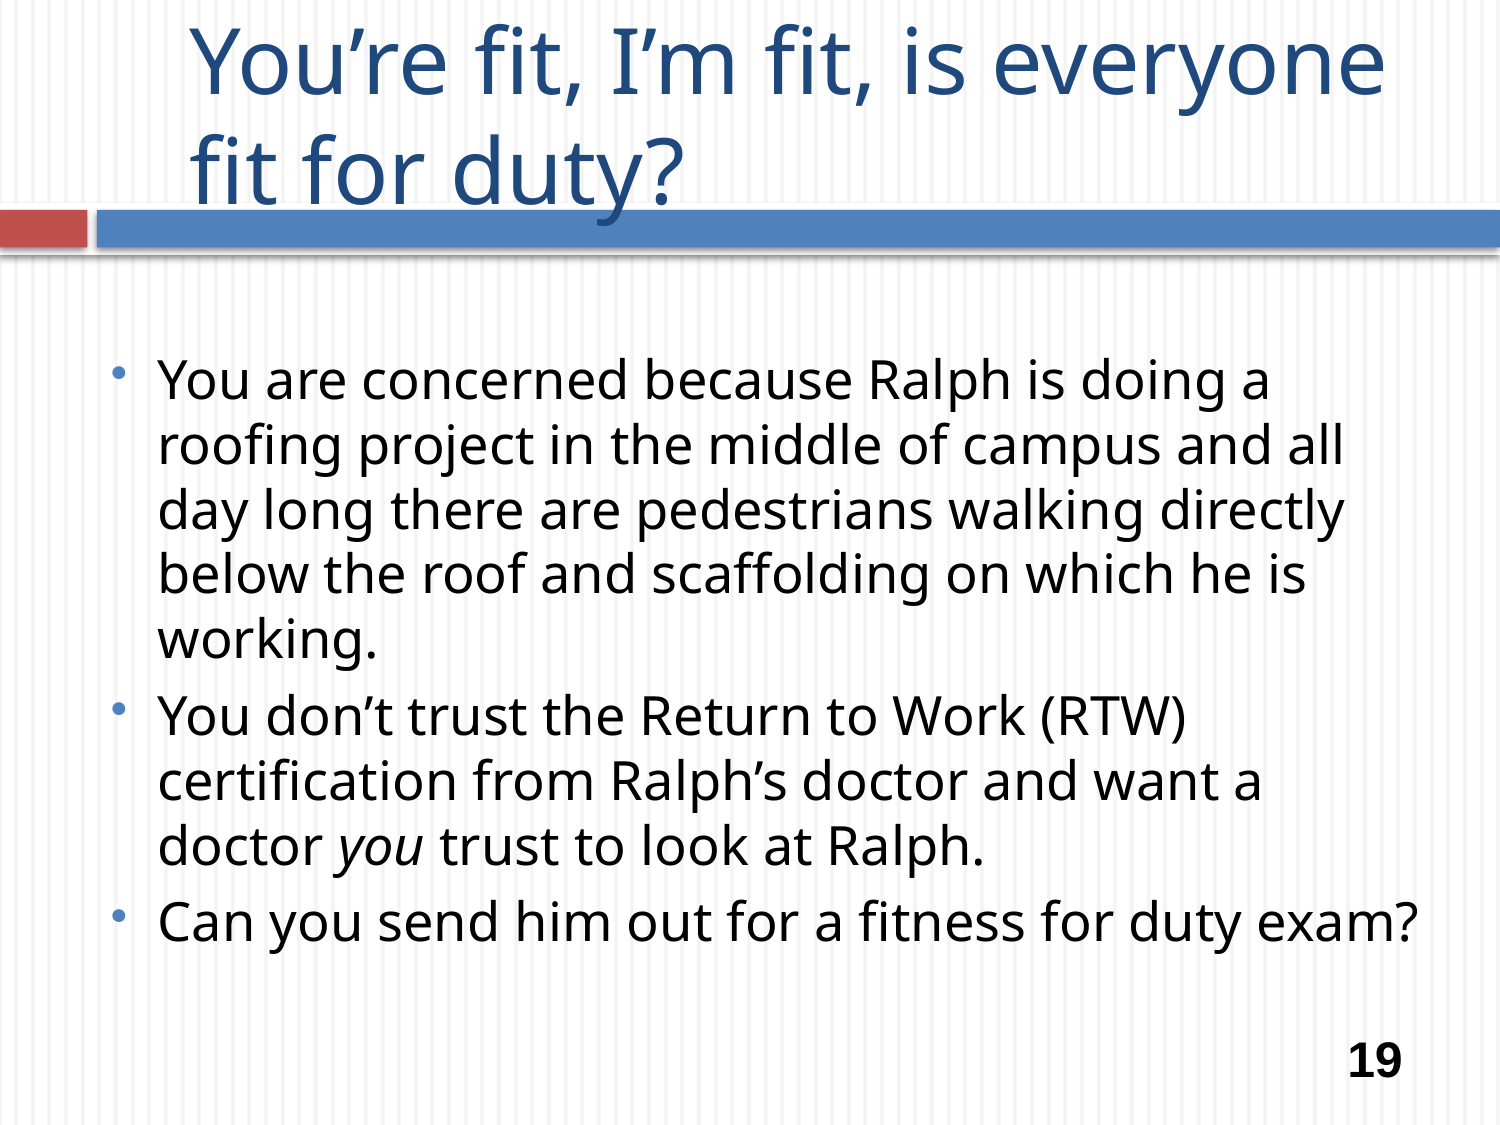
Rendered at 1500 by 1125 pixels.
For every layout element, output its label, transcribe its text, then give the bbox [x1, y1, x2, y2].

slide_number 19 [1312, 1025, 1438, 1091]
list You are concerned because Ralph is doing a roofing project in the middle of campus and all day long there are pedestrians walking directly below the roof and scaffolding on which he is working. You don’t trust the Return to Work (RTW) certification from Ralph’s doctor and want a doctor you trust to look at Ralph. Can you send him out for a fitness for duty exam? [37, 337, 1439, 1001]
title You’re fit, I’m fit, is everyone fit for duty? [174, 37, 1439, 188]
